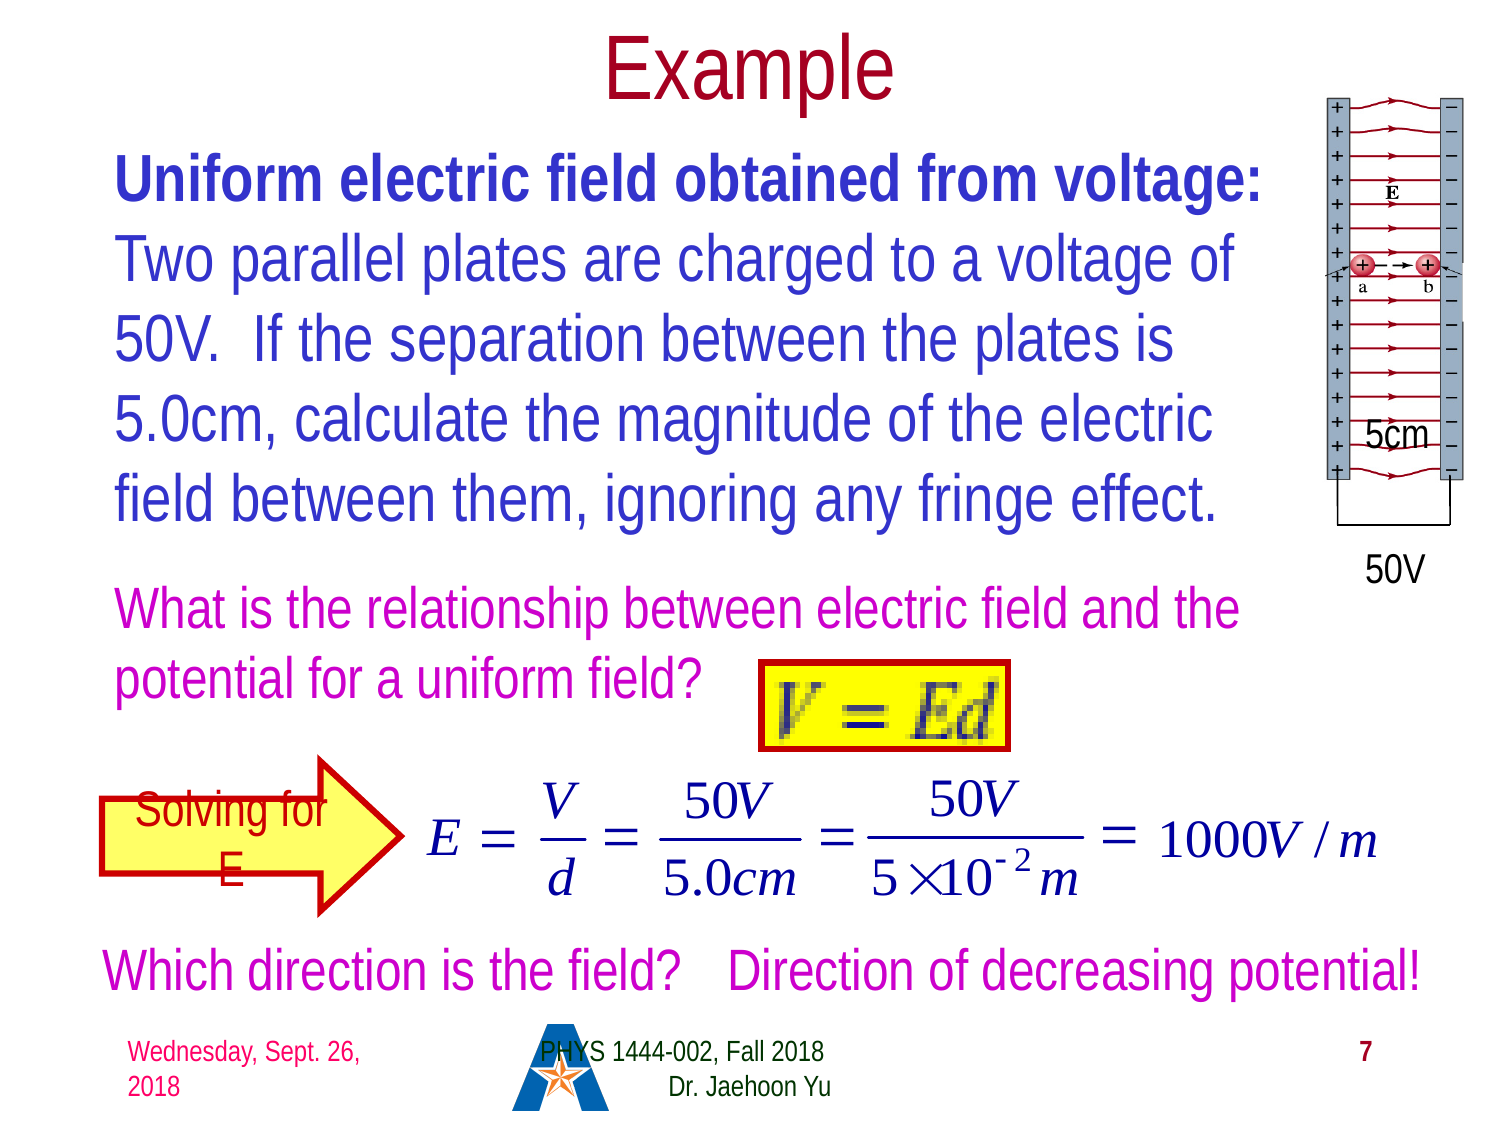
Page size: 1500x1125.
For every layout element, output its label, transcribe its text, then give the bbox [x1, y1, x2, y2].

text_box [649, 764, 853, 908]
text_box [1097, 87, 1500, 601]
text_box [764, 665, 1006, 747]
text_box Which direction is the field? [87, 924, 712, 1010]
text_box What is the relationship between electric field and the potential for a uniform field? [99, 562, 1416, 718]
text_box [530, 764, 643, 908]
text_box Direction of decreasing potential! [712, 924, 1463, 1010]
picture [512, 1101, 609, 1111]
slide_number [112, 1024, 426, 1101]
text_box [857, 762, 1138, 911]
slide_number 7 [1074, 1024, 1388, 1101]
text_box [415, 806, 518, 866]
title Example [37, 0, 1463, 126]
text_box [1153, 808, 1388, 873]
text_box Solving for E [101, 761, 401, 911]
footer PHYS 1444-002, Fall 2018 Dr. Jaehoon Yu [512, 1024, 988, 1101]
text_box Uniform electric field obtained from voltage: Two parallel plates are charged to a voltage of 50V. If the separation between the plates is 5.0cm, calculate the magnitude of the electric field between them, ignoring any fringe effect. [99, 127, 1092, 543]
